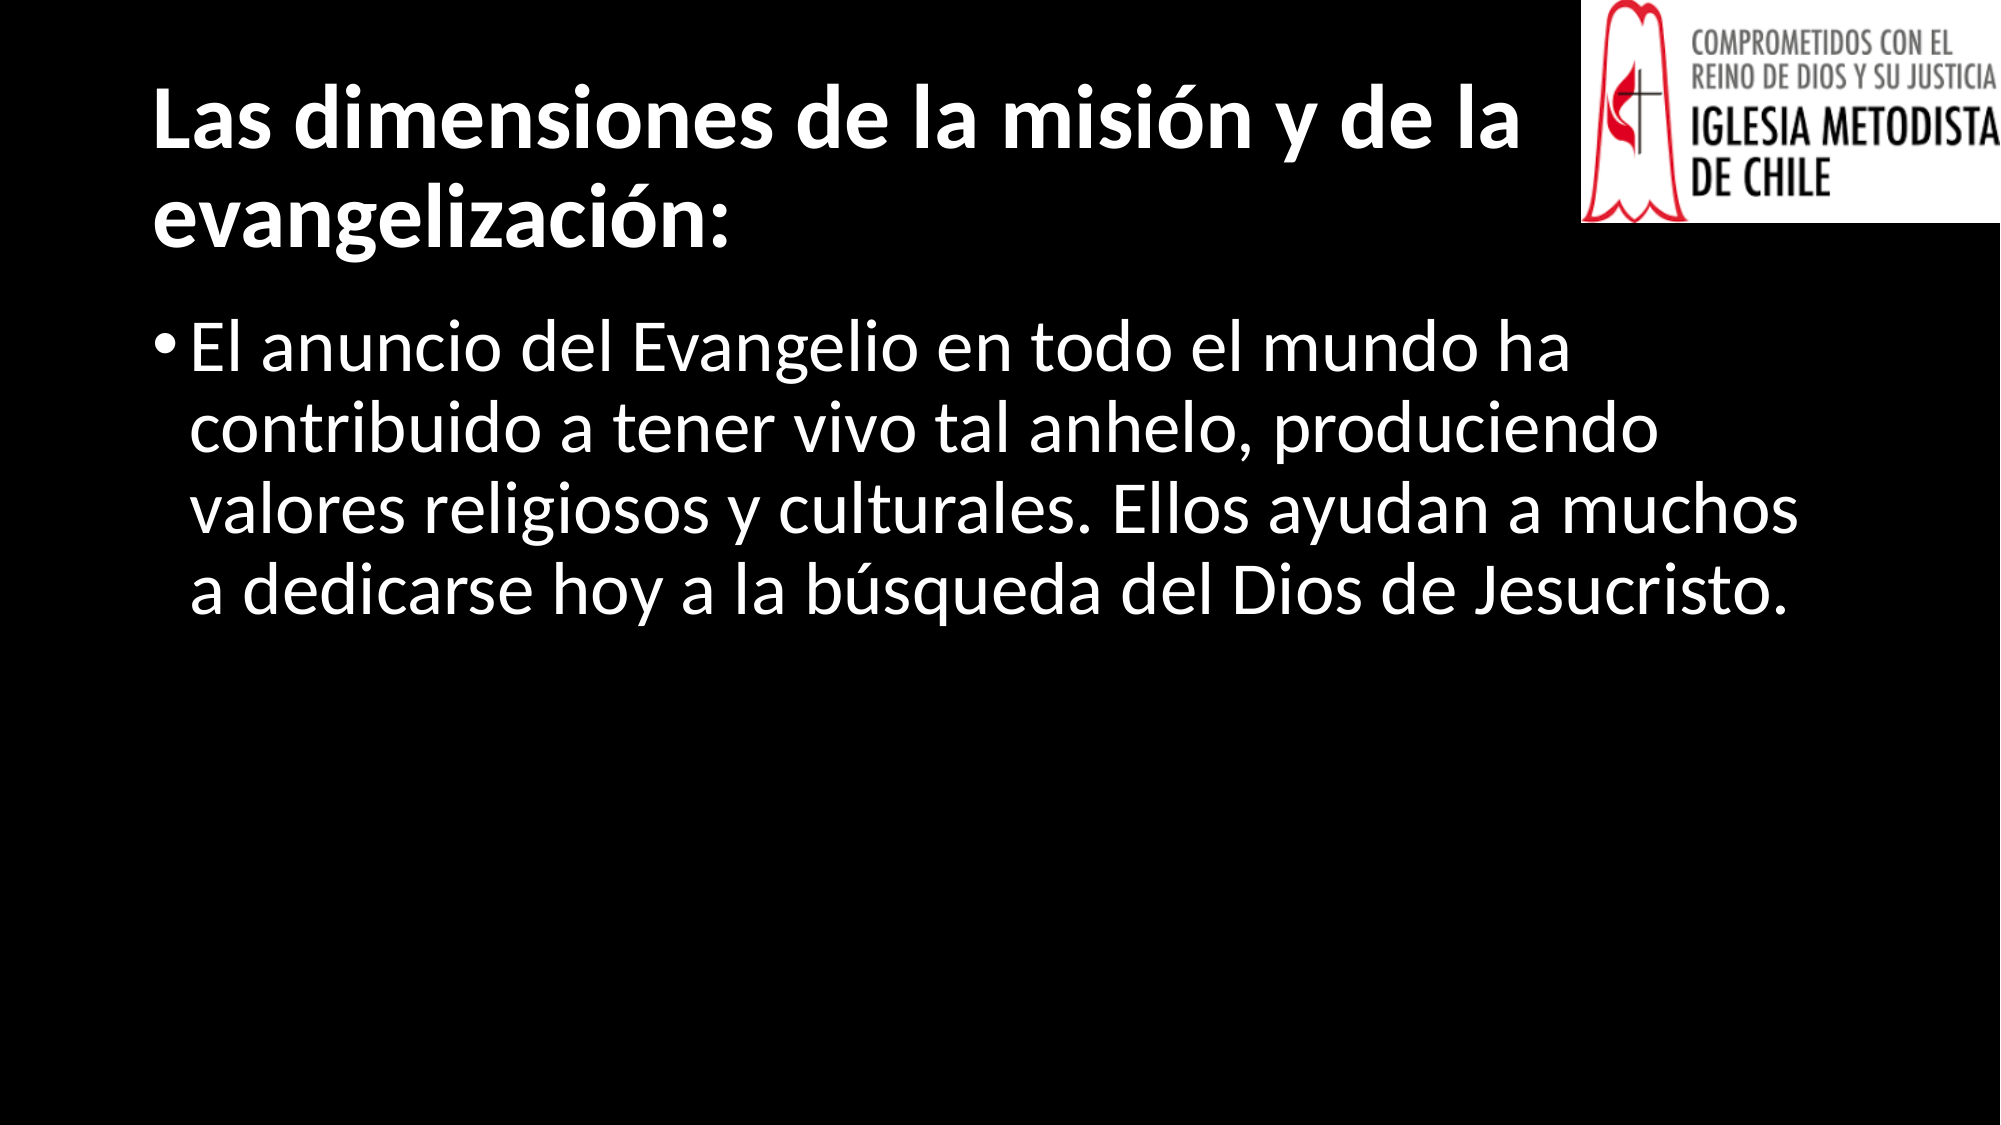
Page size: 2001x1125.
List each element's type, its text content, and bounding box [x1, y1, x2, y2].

list El anuncio del Evangelio en todo el mundo ha contribuido a tener vivo tal anhelo, produciendo valores religiosos y culturales. Ellos ayudan a muchos a dedicarse hoy a la búsqueda del Dios de Jesucristo. [137, 299, 1863, 1014]
title Las dimensiones de la misión y de la evangelización: [137, 59, 1863, 278]
picture [1581, 0, 2000, 223]
